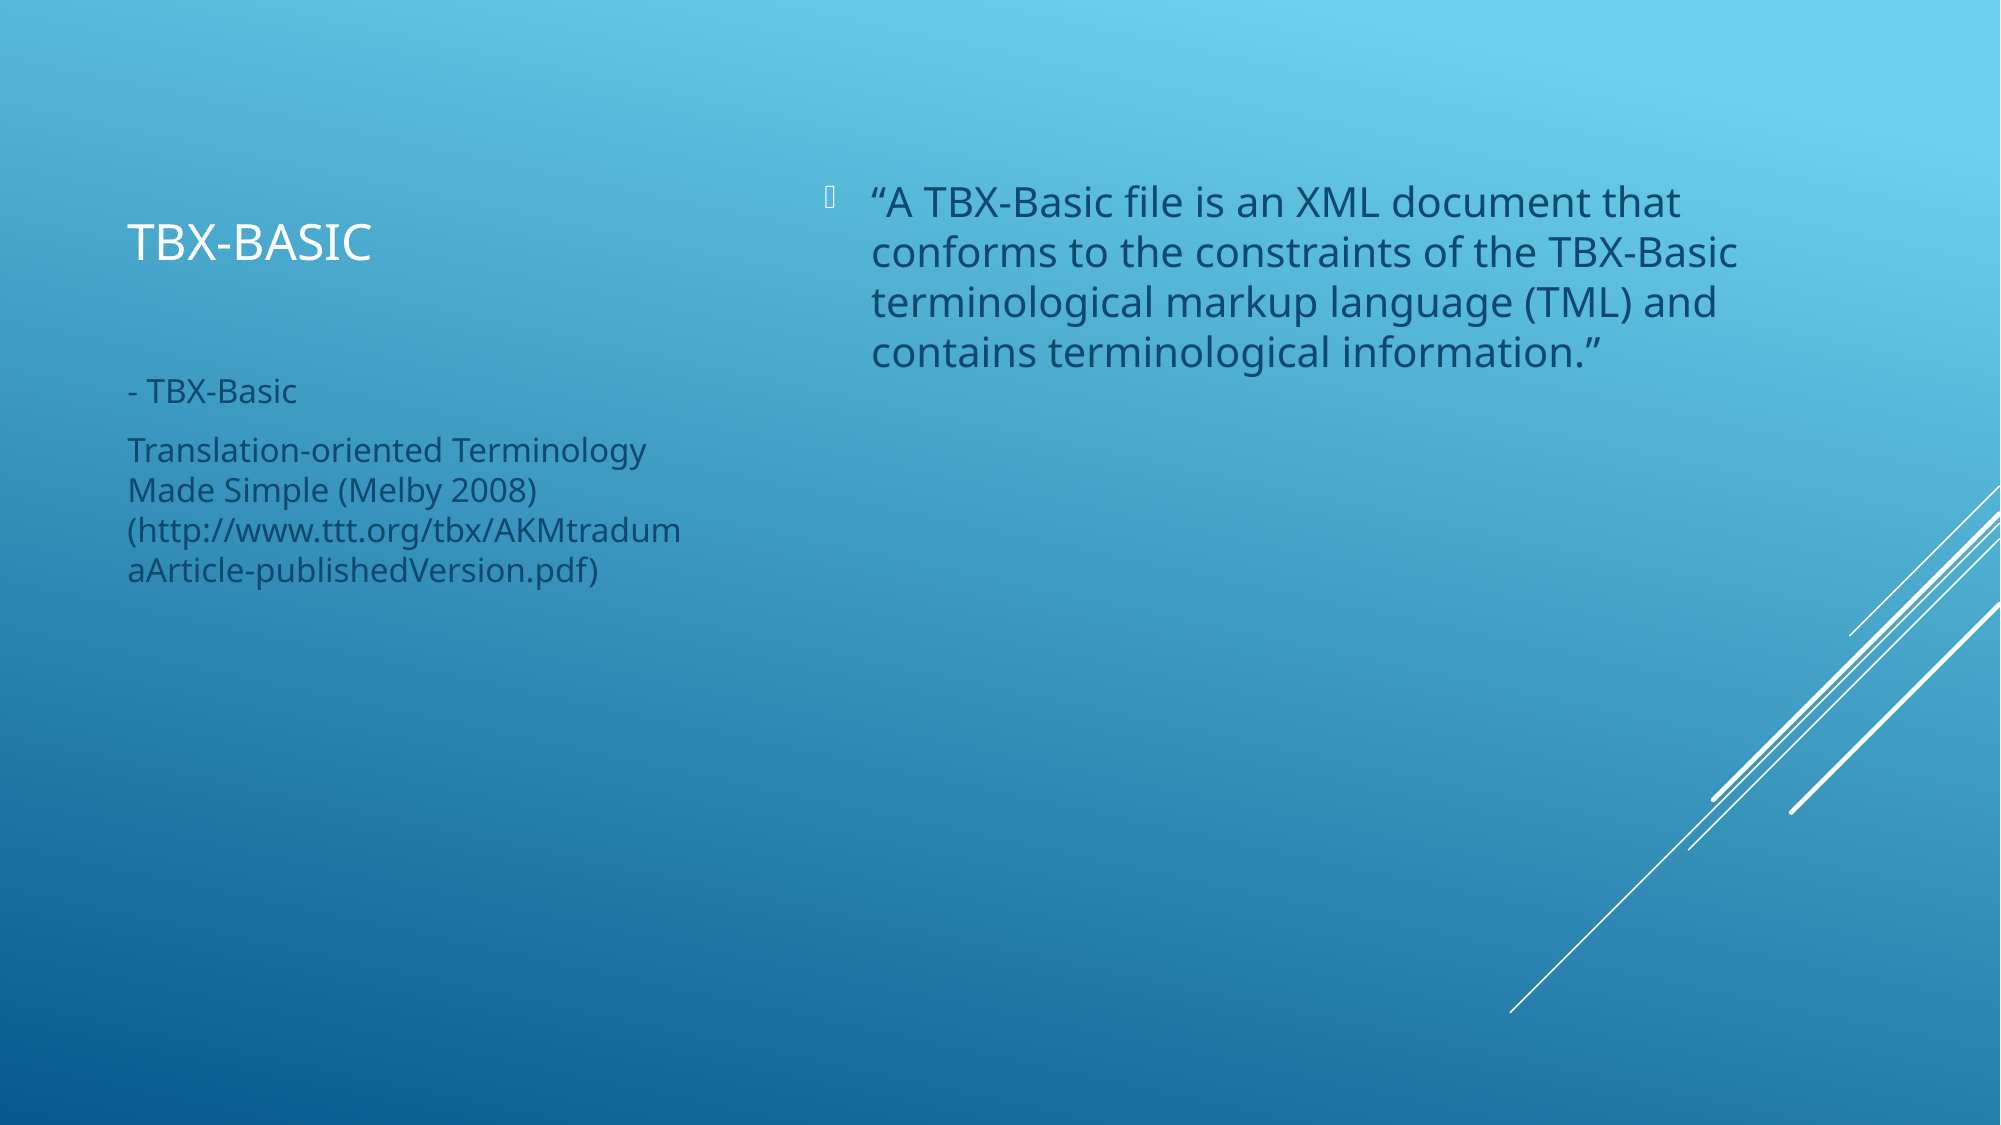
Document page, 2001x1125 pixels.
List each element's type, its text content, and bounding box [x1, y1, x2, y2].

title TBX-basic [112, 112, 713, 338]
list - TBX-Basic Translation-oriented Terminology Made Simple (Melby 2008) (http://www.ttt.org/tbx/AKMtradumaArticle-publishedVersion.pdf) [112, 362, 713, 706]
list “A TBX-Basic file is an XML document that conforms to the constraints of the TBX-Basic terminological markup language (TML) and contains terminological information.” [809, 112, 1867, 440]
